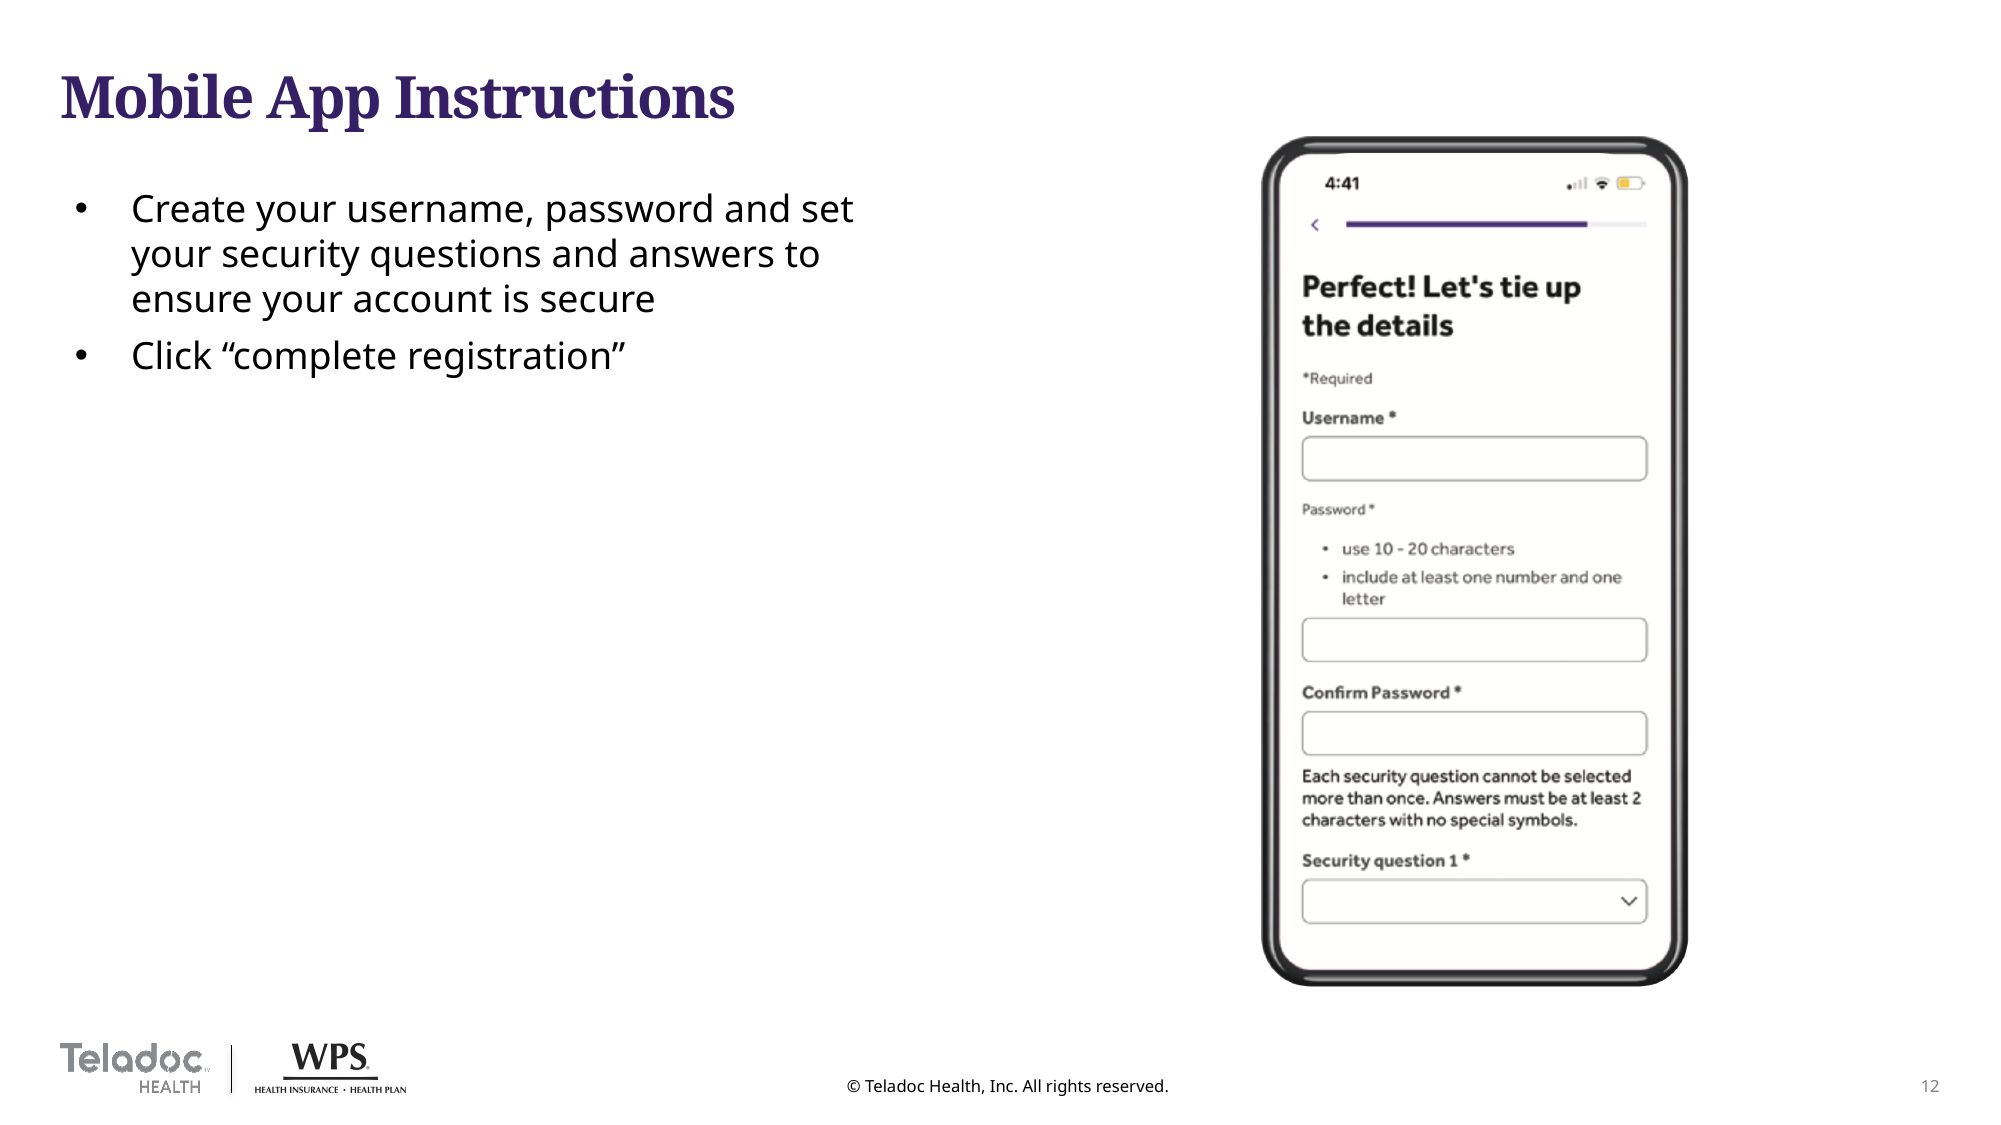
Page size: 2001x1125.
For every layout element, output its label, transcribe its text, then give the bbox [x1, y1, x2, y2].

picture [60, 1043, 210, 1093]
text_box Create your username, password and set your security questions and answers to ensure your account is secure Click “complete registration” [60, 177, 955, 385]
picture [1232, 116, 1714, 1009]
title Mobile App Instructions [60, 60, 1940, 131]
